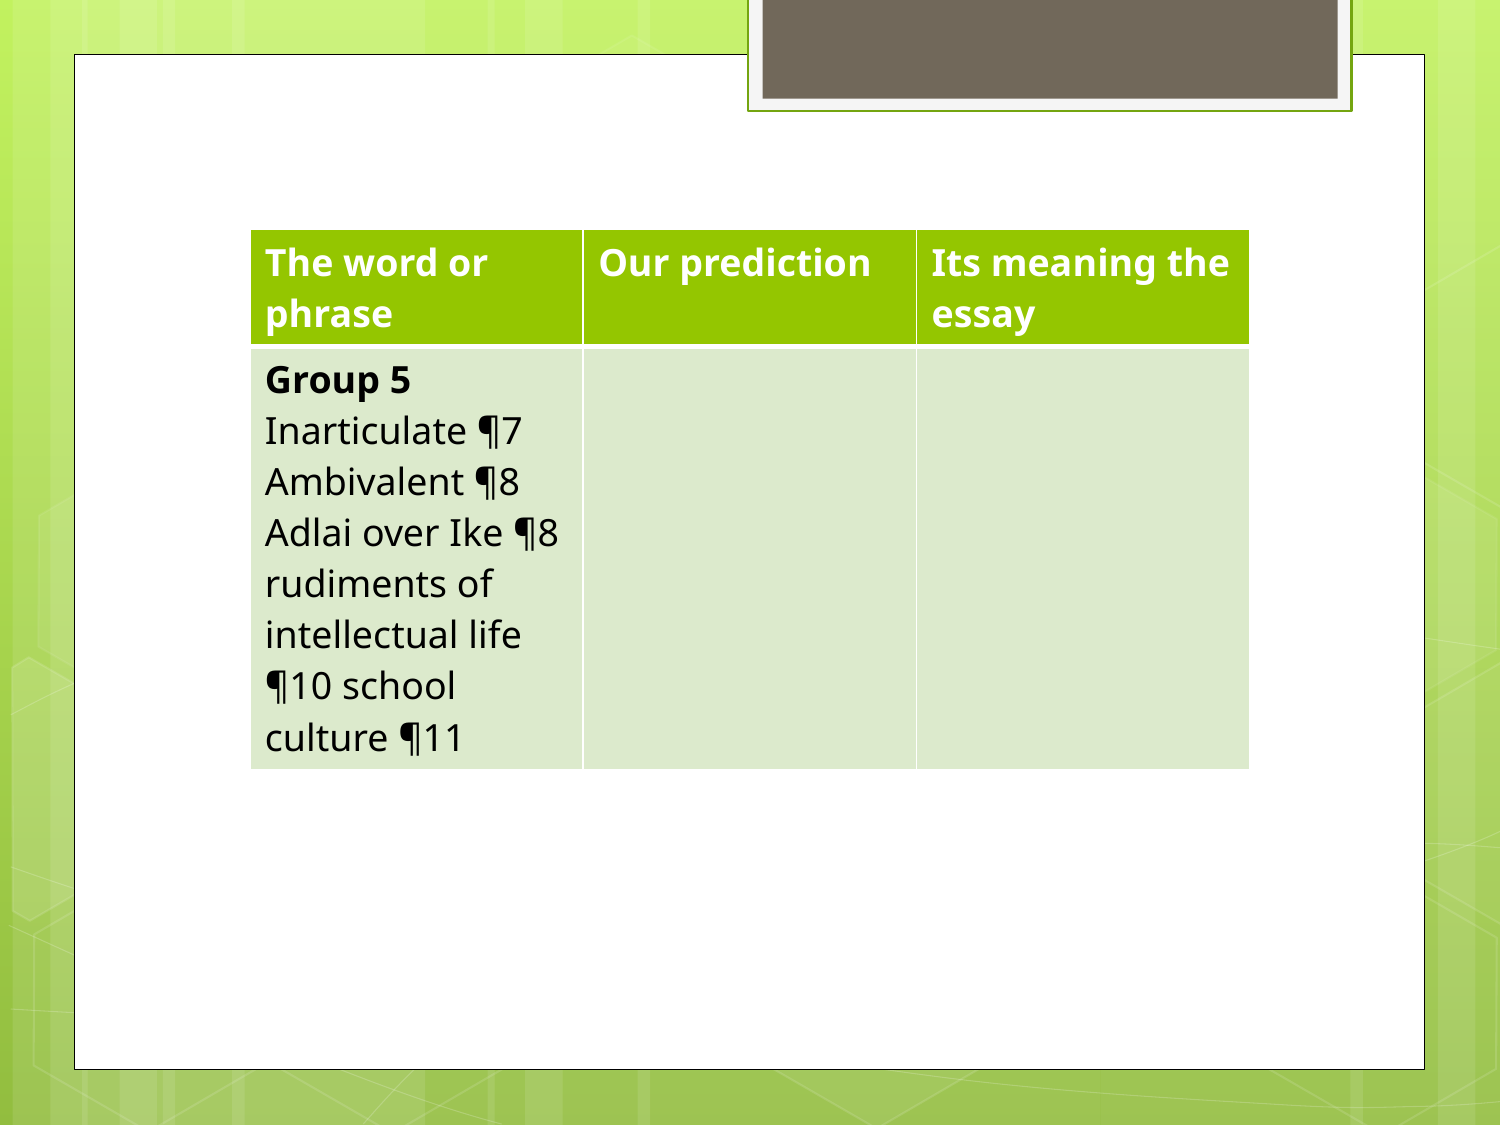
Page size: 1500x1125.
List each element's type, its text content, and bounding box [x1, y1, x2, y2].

table_header Its meaning the essay [917, 230, 1249, 344]
table_header Our prediction [584, 230, 916, 344]
table_cell [917, 349, 1249, 769]
table_header The word or phrase [251, 230, 582, 344]
table_cell Group 5 Inarticulate ¶7 Ambivalent ¶8 Adlai over Ike ¶8 rudiments of intellectual life ¶10 school culture ¶11 [251, 349, 582, 769]
table_cell [584, 349, 916, 769]
